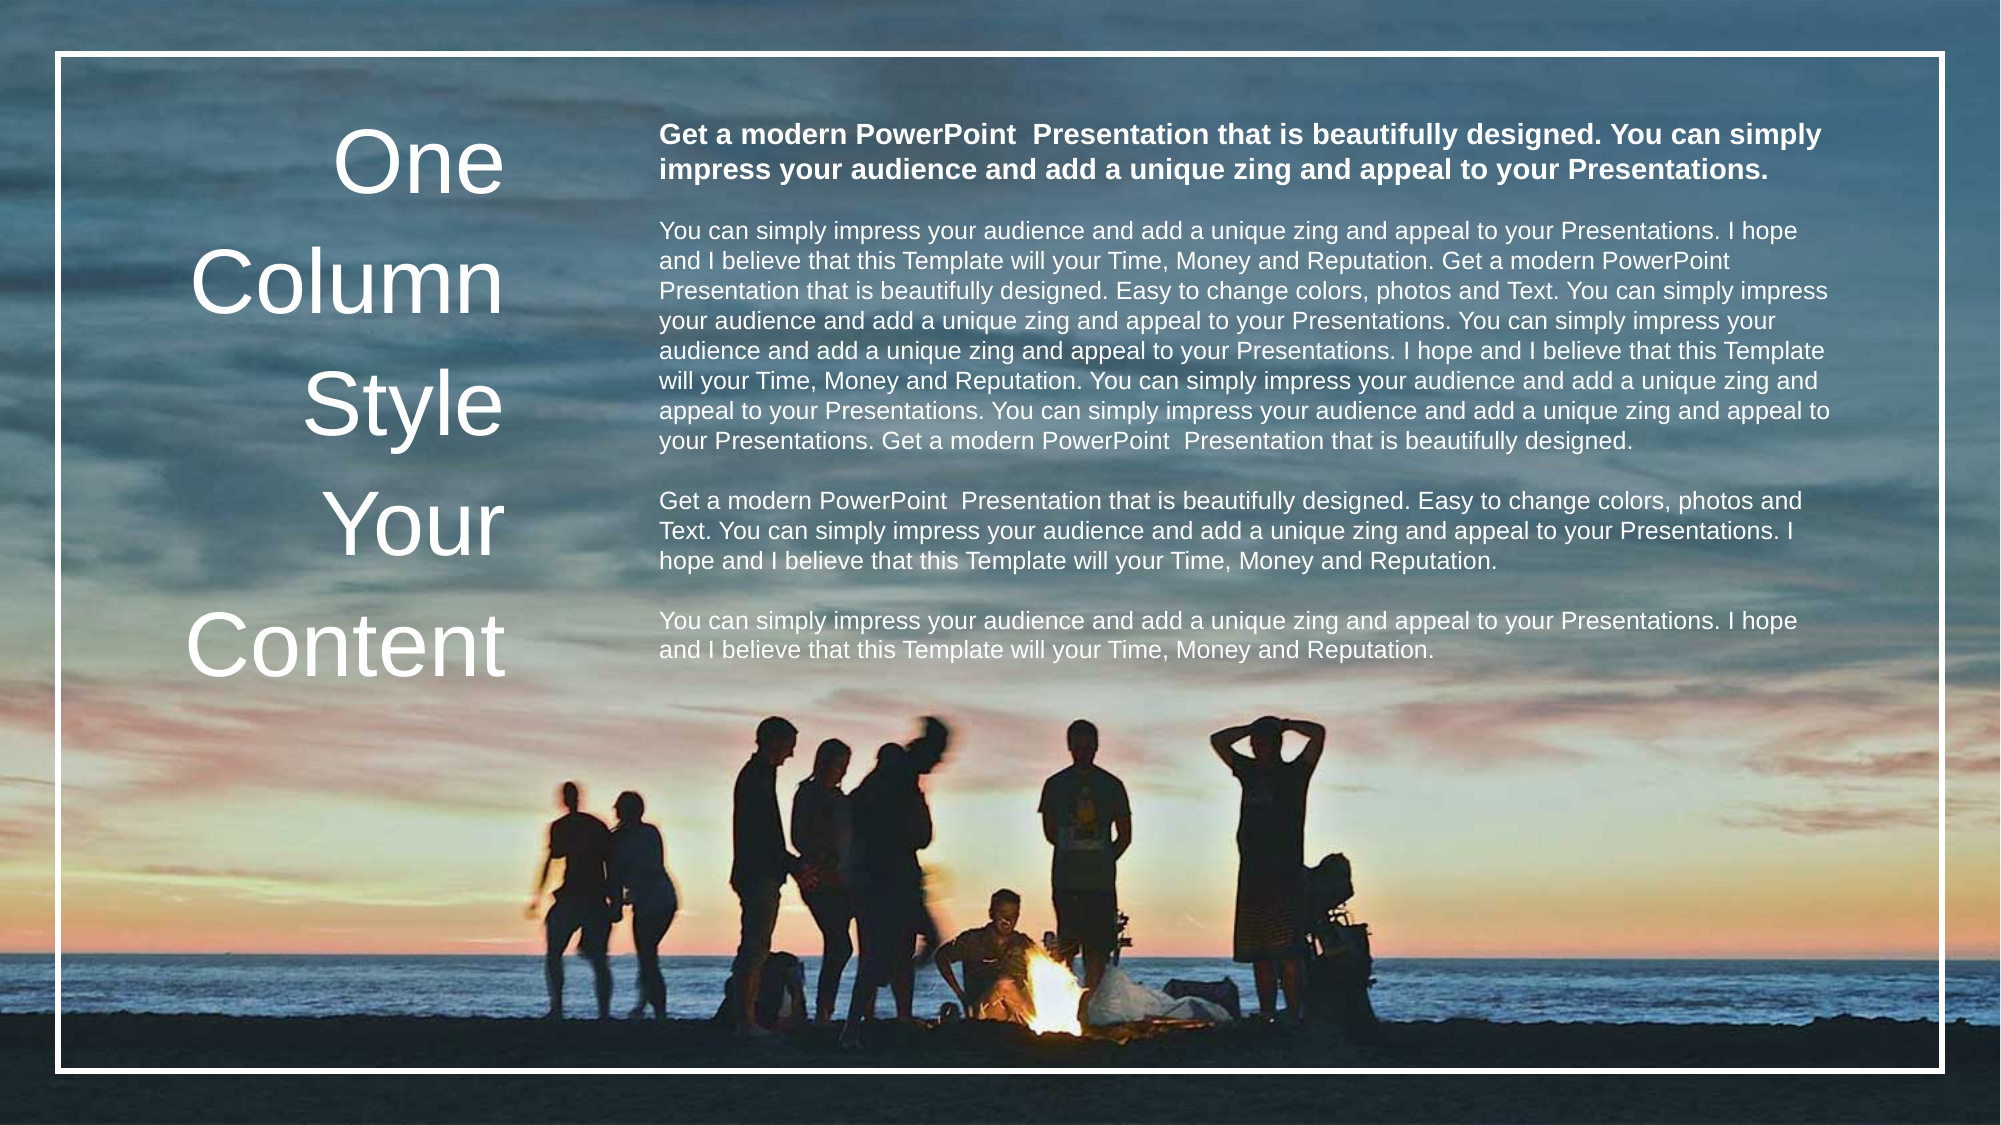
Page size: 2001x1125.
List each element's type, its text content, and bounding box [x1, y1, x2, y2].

text_box One Column Style Your Content [78, 83, 521, 713]
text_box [644, 108, 1864, 678]
picture [0, 0, 2001, 1125]
text_box [57, 53, 1943, 1072]
